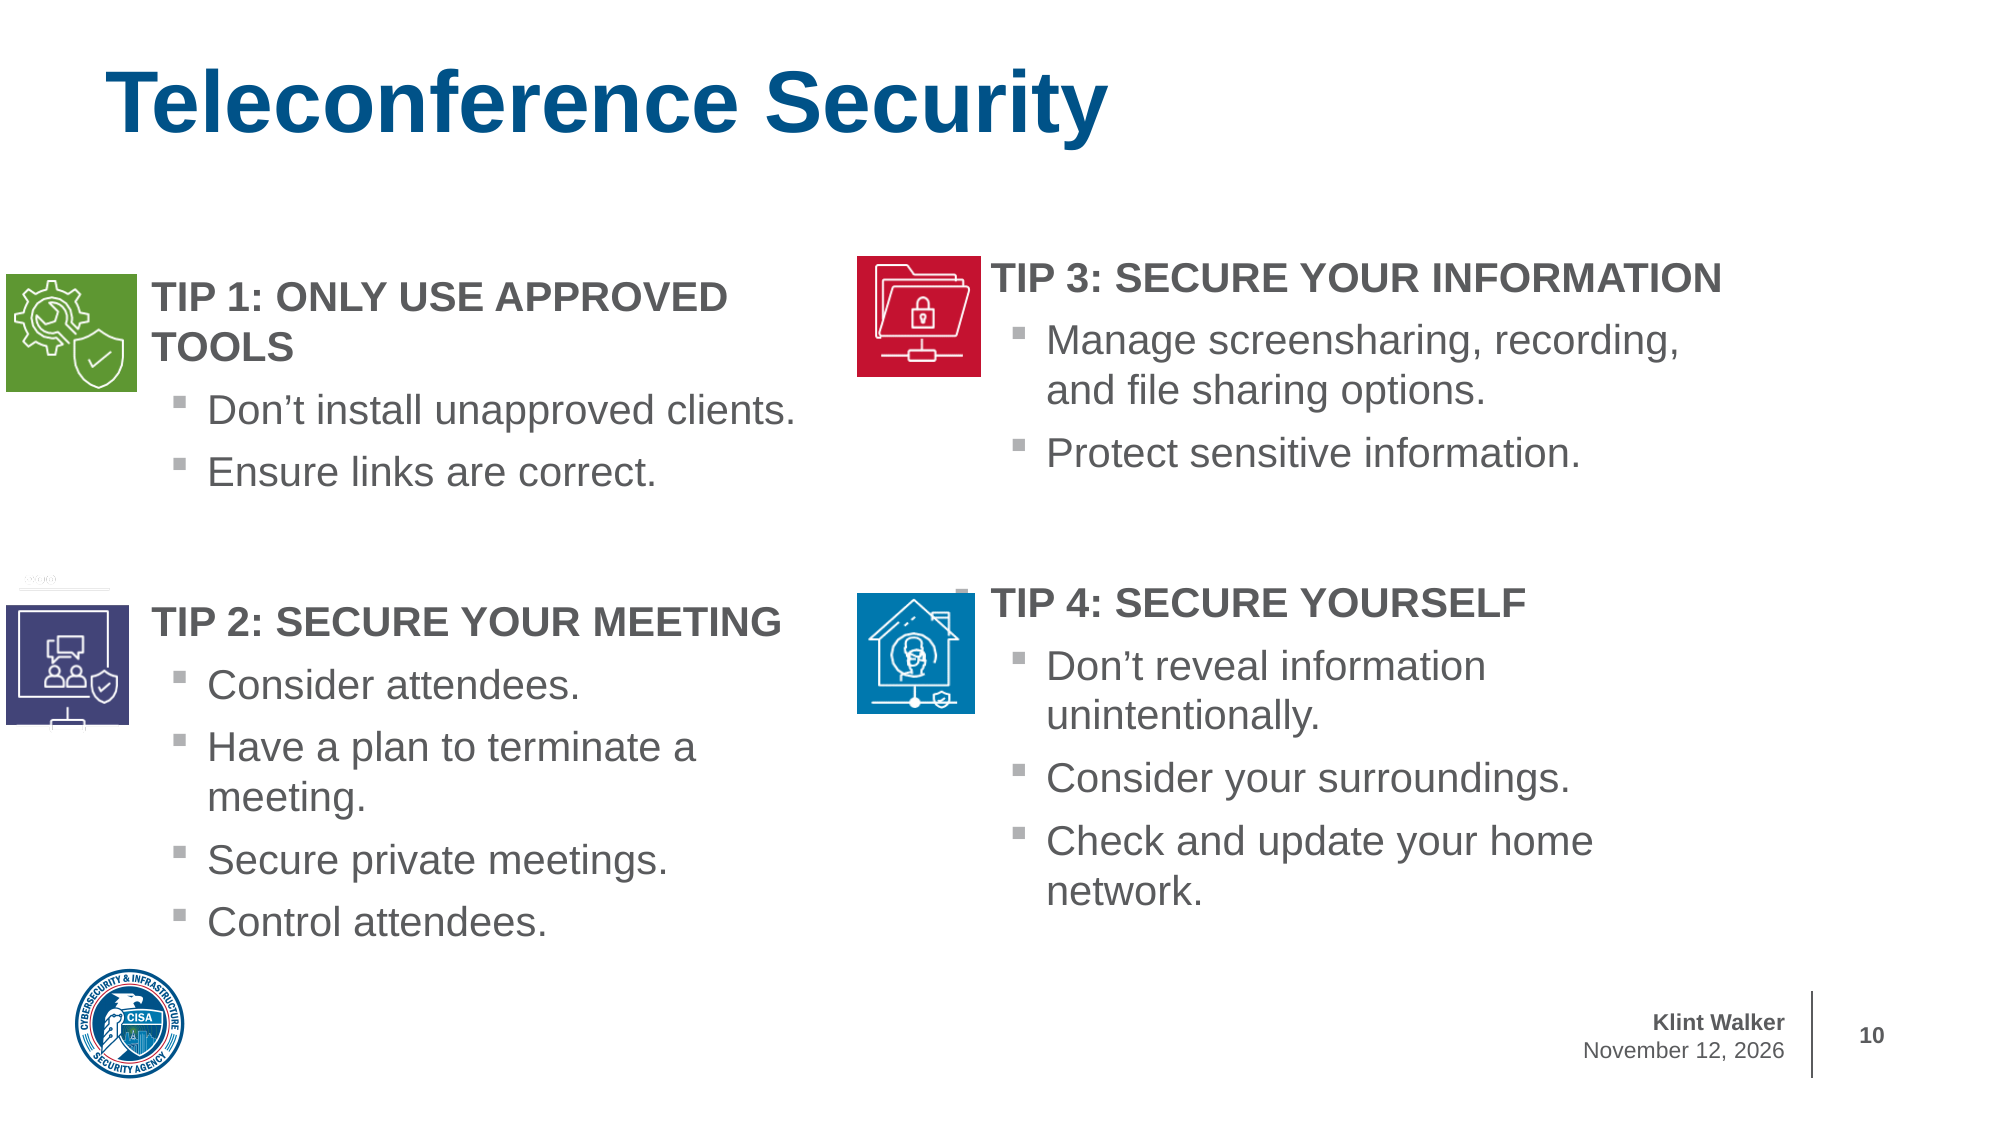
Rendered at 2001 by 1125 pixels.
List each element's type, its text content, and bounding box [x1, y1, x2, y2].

picture [6, 274, 137, 393]
slide_number 10 [1837, 1012, 1901, 1057]
picture [73, 967, 186, 1080]
picture [856, 256, 981, 377]
title Teleconference Security [0, 0, 2000, 188]
picture [869, 600, 959, 708]
picture [6, 574, 129, 734]
list TIP 1: ONLY USE APPROVED TOOLS Don’t install unapproved clients. Ensure links are correct. TIP 2: SECURE YOUR MEETING Consider attendees. Have a plan to terminate a meeting. Secure private meetings. Control attendees. [98, 262, 858, 988]
text_box TIP 3: SECURE YOUR INFORMATION Manage screensharing, recording, and file sharing options. Protect sensitive information. TIP 4: SECURE YOURSELF Don’t reveal information unintentionally. Consider your surroundings. Check and update your home network. [937, 243, 1752, 869]
